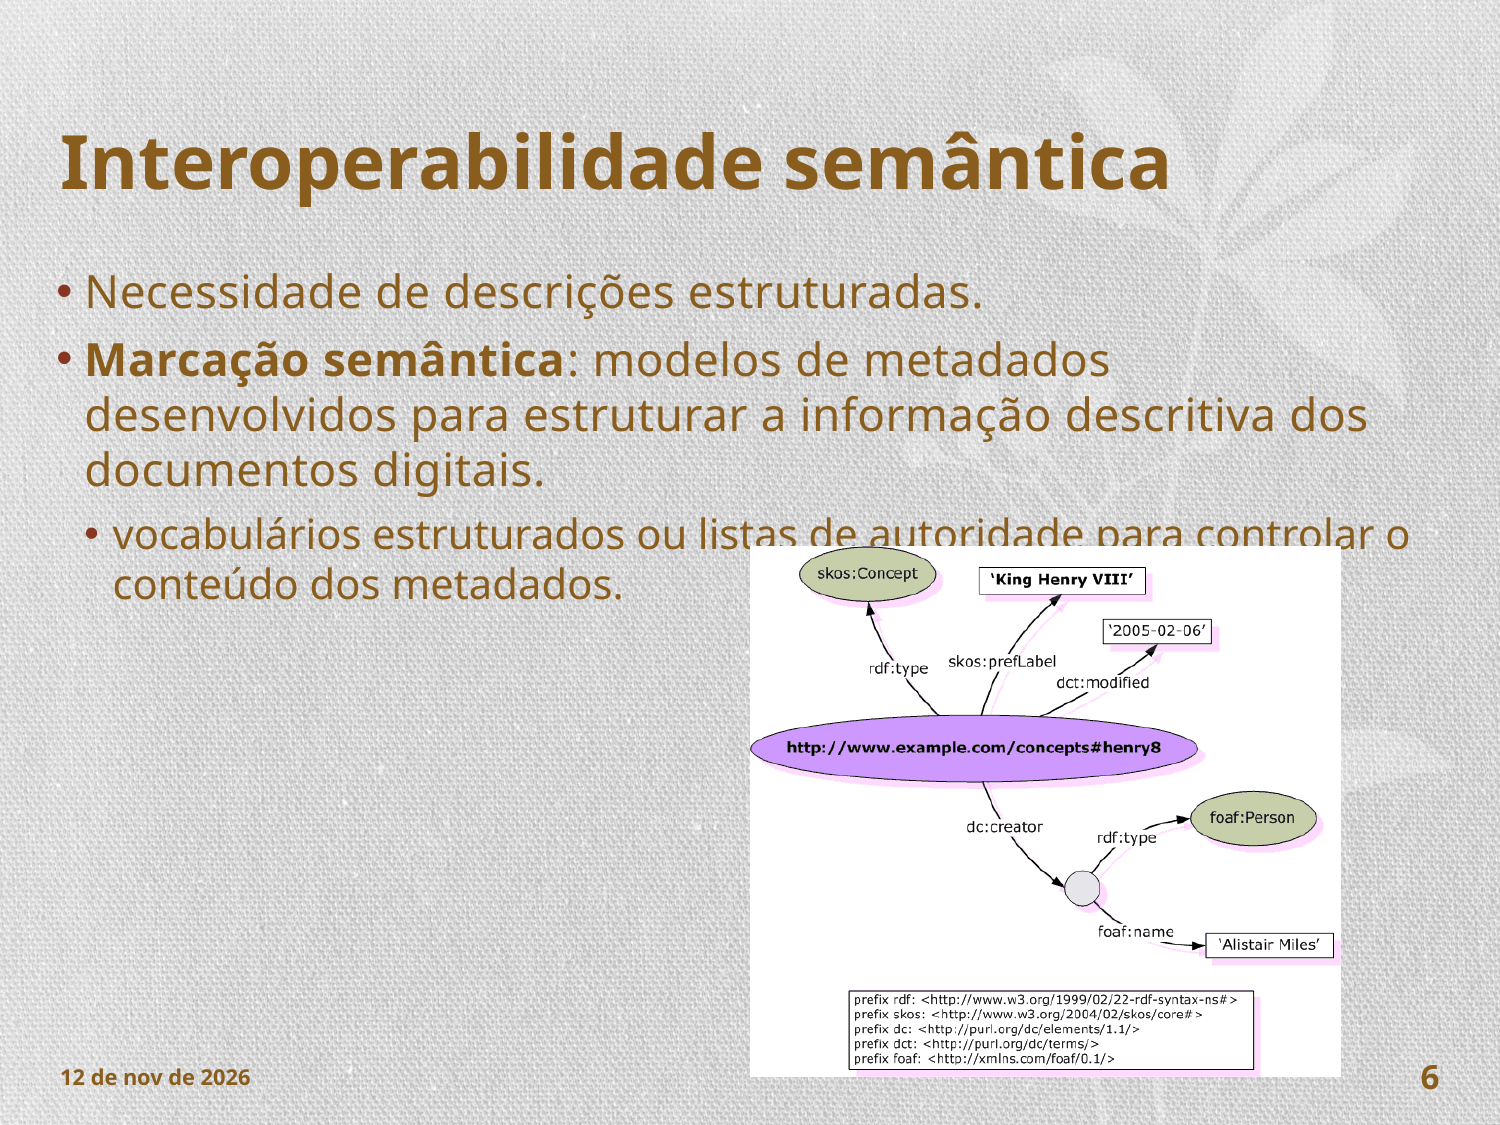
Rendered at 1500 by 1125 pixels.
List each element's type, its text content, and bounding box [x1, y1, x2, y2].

picture [749, 546, 1341, 1078]
slide_number 6 [1310, 1054, 1455, 1103]
title Interoperabilidade semântica [45, 37, 1455, 213]
list Necessidade de descrições estruturadas. Marcação semântica: modelos de metadados desenvolvidos para estruturar a informação descritiva dos documentos digitais. vocabulários estruturados ou listas de autoridade para controlar o conteúdo dos metadados. [41, 255, 1452, 1066]
slide_number nov-17 [45, 1066, 396, 1103]
